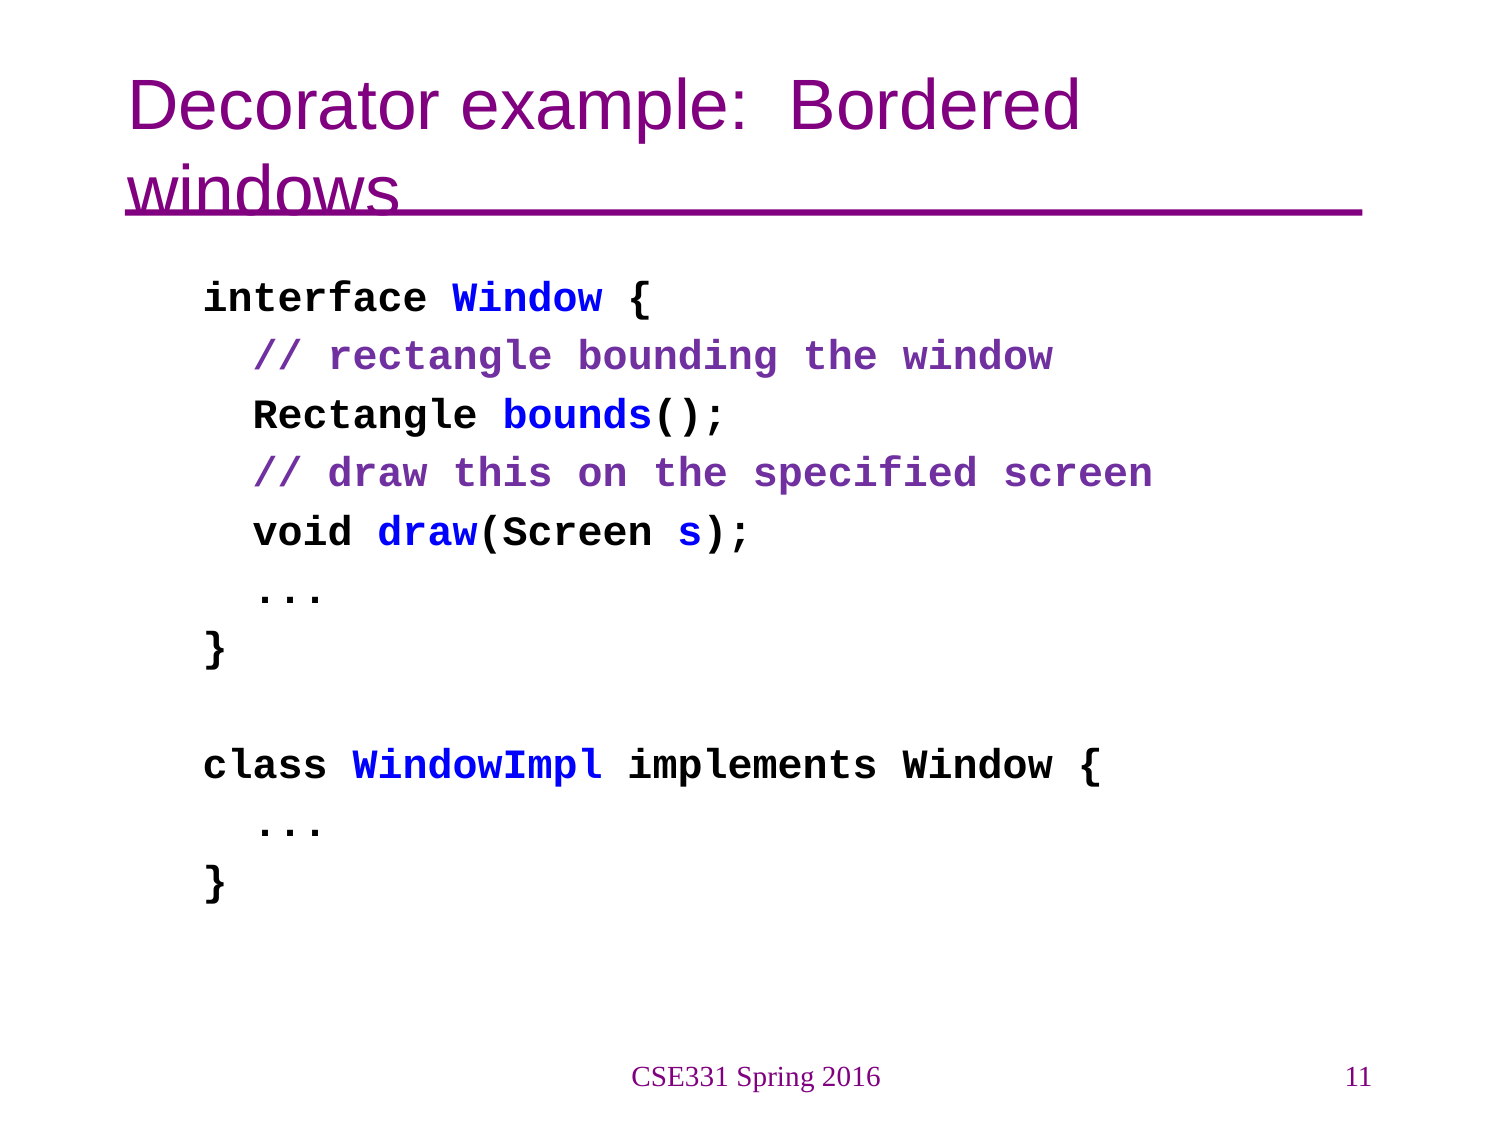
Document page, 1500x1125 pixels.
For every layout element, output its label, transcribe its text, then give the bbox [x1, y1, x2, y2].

title Decorator example: Bordered windows [112, 50, 1388, 238]
footer CSE331 Spring 2016 [474, 1049, 1038, 1125]
slide_number 11 [1074, 1049, 1388, 1125]
list interface Window { // rectangle bounding the window Rectangle bounds(); // draw this on the specified screen void draw(Screen s); ... } class WindowImpl implements Window { ... } [112, 262, 1388, 1000]
